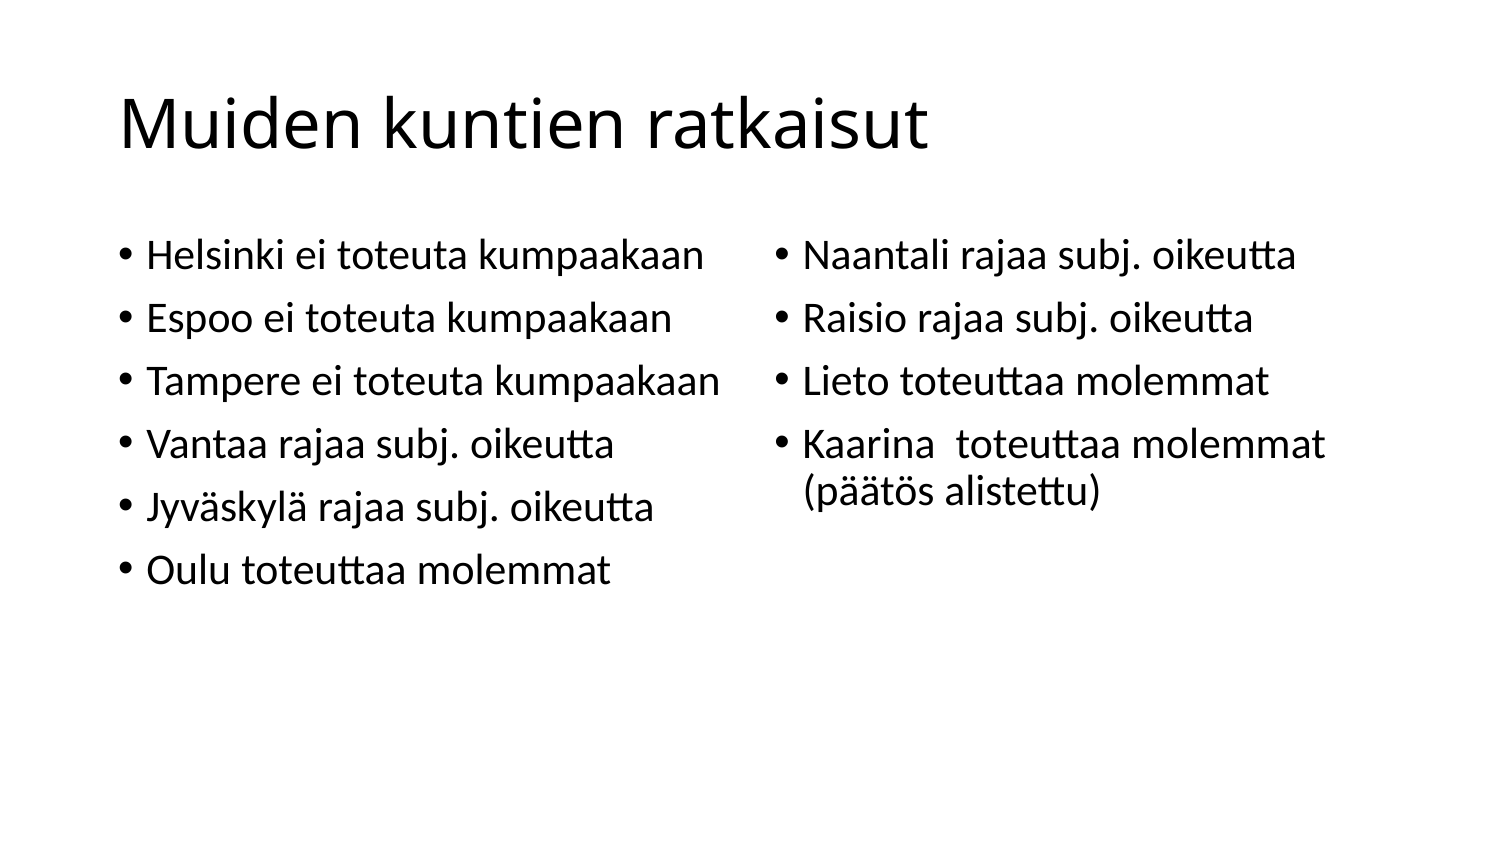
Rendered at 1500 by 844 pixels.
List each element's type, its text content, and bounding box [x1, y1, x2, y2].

list Helsinki ei toteuta kumpaakaan Espoo ei toteuta kumpaakaan Tampere ei toteuta kumpaakaan Vantaa rajaa subj. oikeutta Jyväskylä rajaa subj. oikeutta Oulu toteuttaa molemmat [103, 224, 741, 760]
title Muiden kuntien ratkaisut [103, 44, 1397, 208]
list Naantali rajaa subj. oikeutta Raisio rajaa subj. oikeutta Lieto toteuttaa molemmat Kaarina toteuttaa molemmat (päätös alistettu) [759, 224, 1397, 760]
